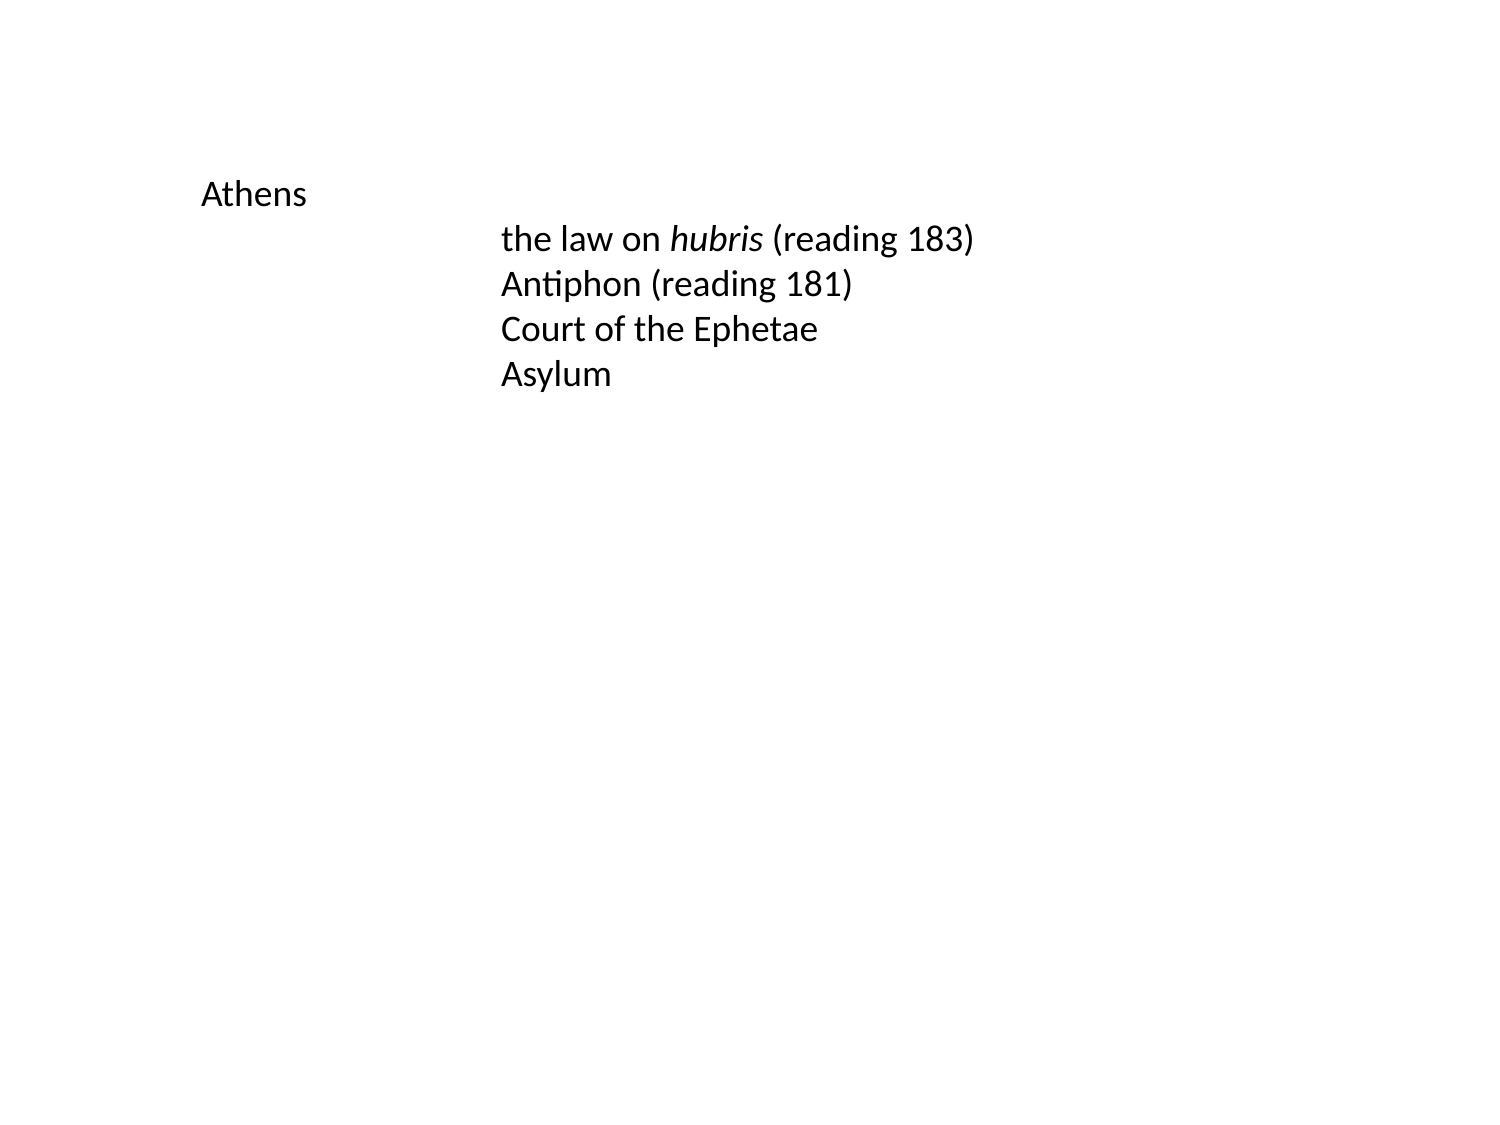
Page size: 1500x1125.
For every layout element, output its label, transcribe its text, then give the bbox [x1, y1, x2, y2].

text_box Athens the law on hubris (reading 183) Antiphon (reading 181) Court of the Ephetae Asylum [186, 161, 1302, 537]
